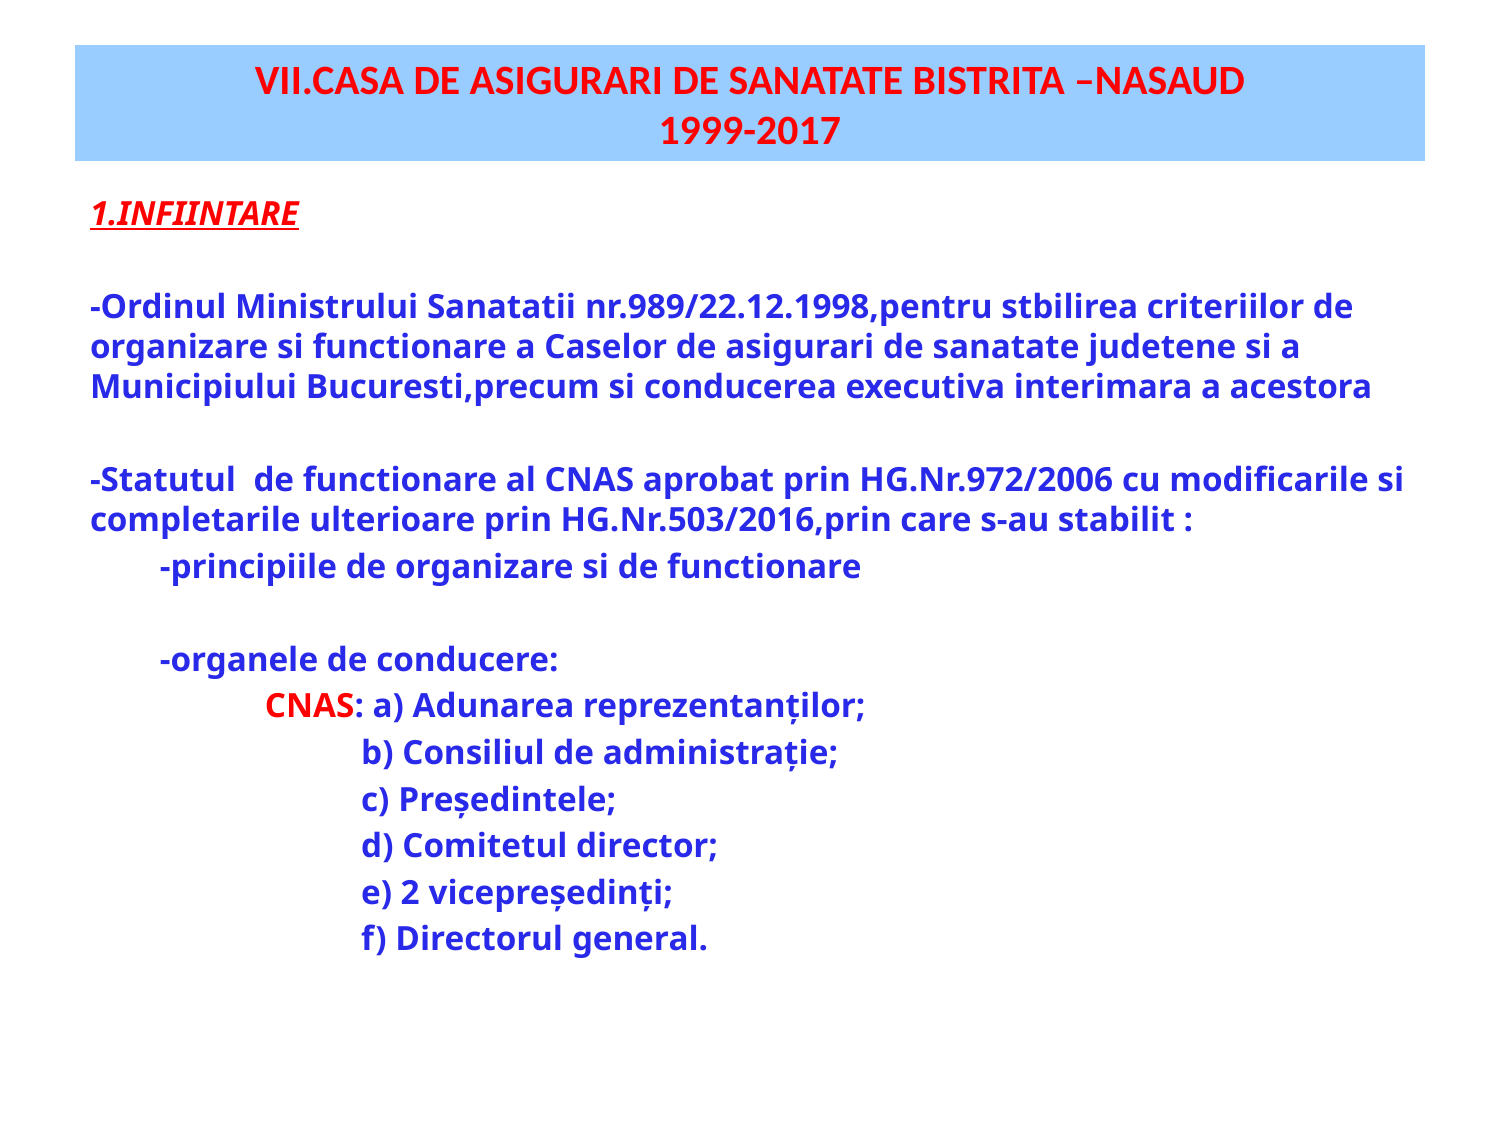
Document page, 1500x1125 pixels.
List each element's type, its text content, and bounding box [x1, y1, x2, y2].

title VII.CASA DE ASIGURARI DE SANATATE BISTRITA –NASAUD 1999-2017 [75, 45, 1425, 161]
list 1.INFIINTARE -Ordinul Ministrului Sanatatii nr.989/22.12.1998,pentru stbilirea criteriilor de organizare si functionare a Caselor de asigurari de sanatate judetene si a Municipiului Bucuresti,precum si conducerea executiva interimara a acestora -Statutul de functionare al CNAS aprobat prin HG.Nr.972/2006 cu modificarile si completarile ulterioare prin HG.Nr.503/2016,prin care s-au stabilit : -principiile de organizare si de functionare -organele de conducere: CNAS: a) Adunarea reprezentanților; b) Consiliul de administrație; c) Președintele; d) Comitetul director; e) 2 vicepreședinți; f) Directorul general. [75, 184, 1425, 1071]
